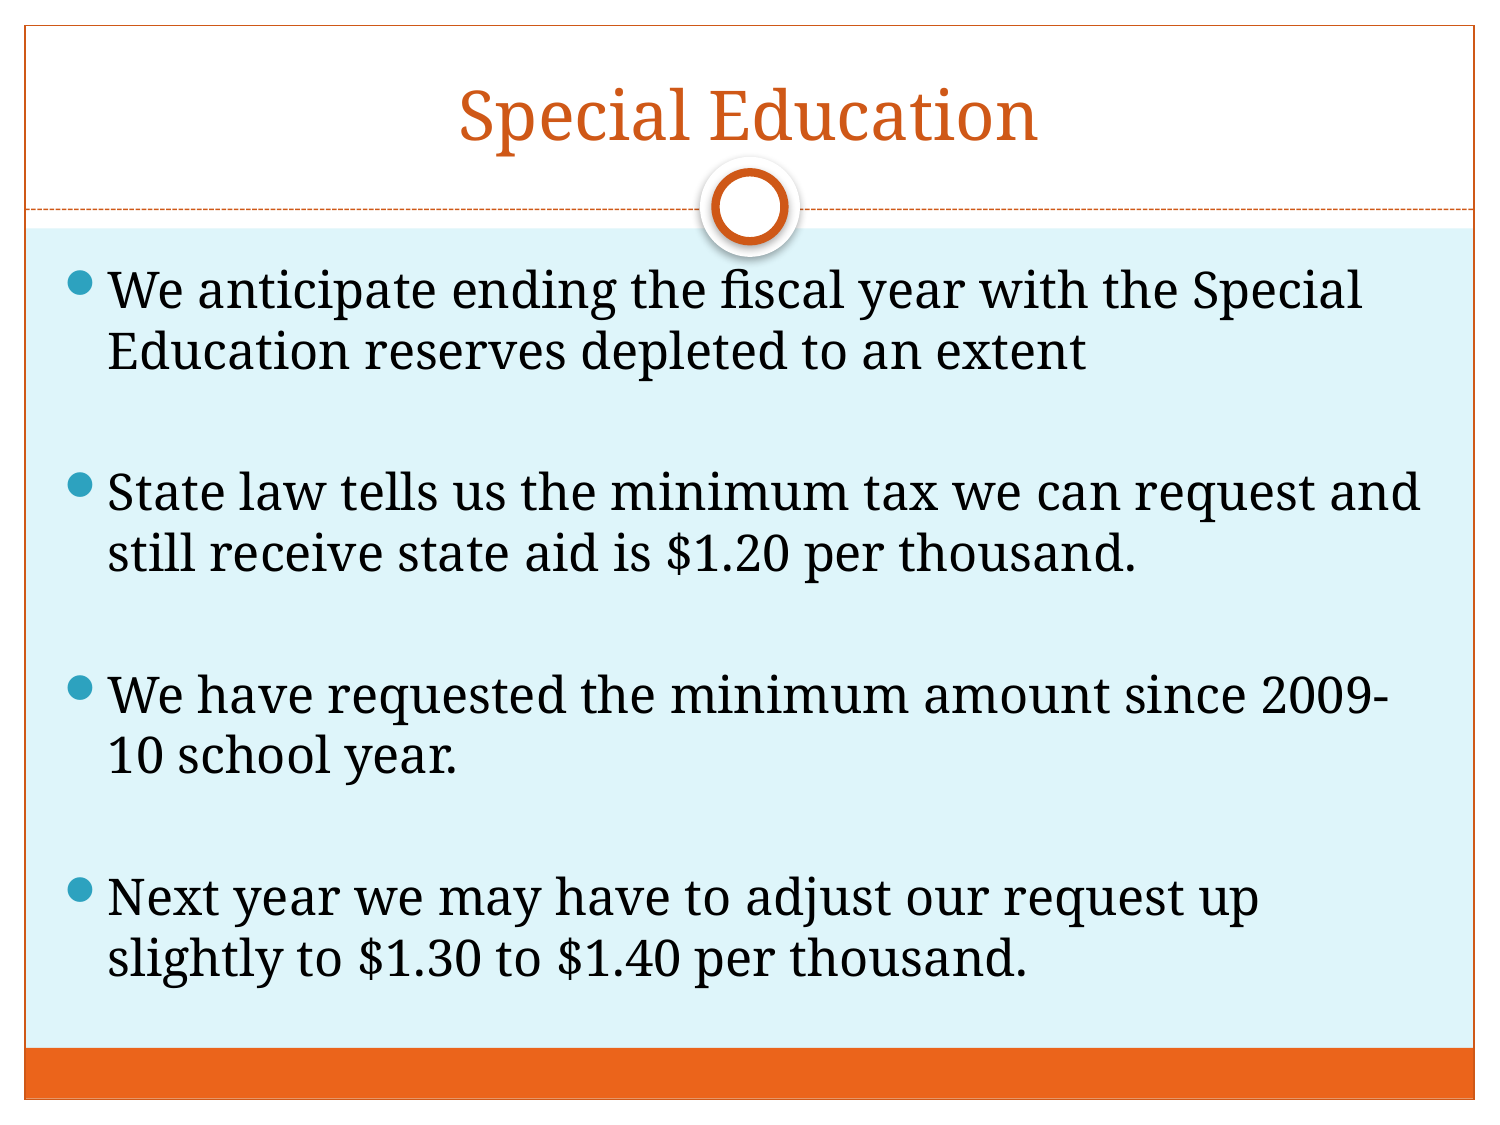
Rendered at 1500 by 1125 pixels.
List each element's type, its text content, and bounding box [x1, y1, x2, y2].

list We anticipate ending the fiscal year with the Special Education reserves depleted to an extent State law tells us the minimum tax we can request and still receive state aid is $1.20 per thousand. We have requested the minimum amount since 2009-10 school year. Next year we may have to adjust our request up slightly to $1.30 to $1.40 per thousand. [49, 250, 1445, 1001]
title Special Education [49, 37, 1450, 162]
